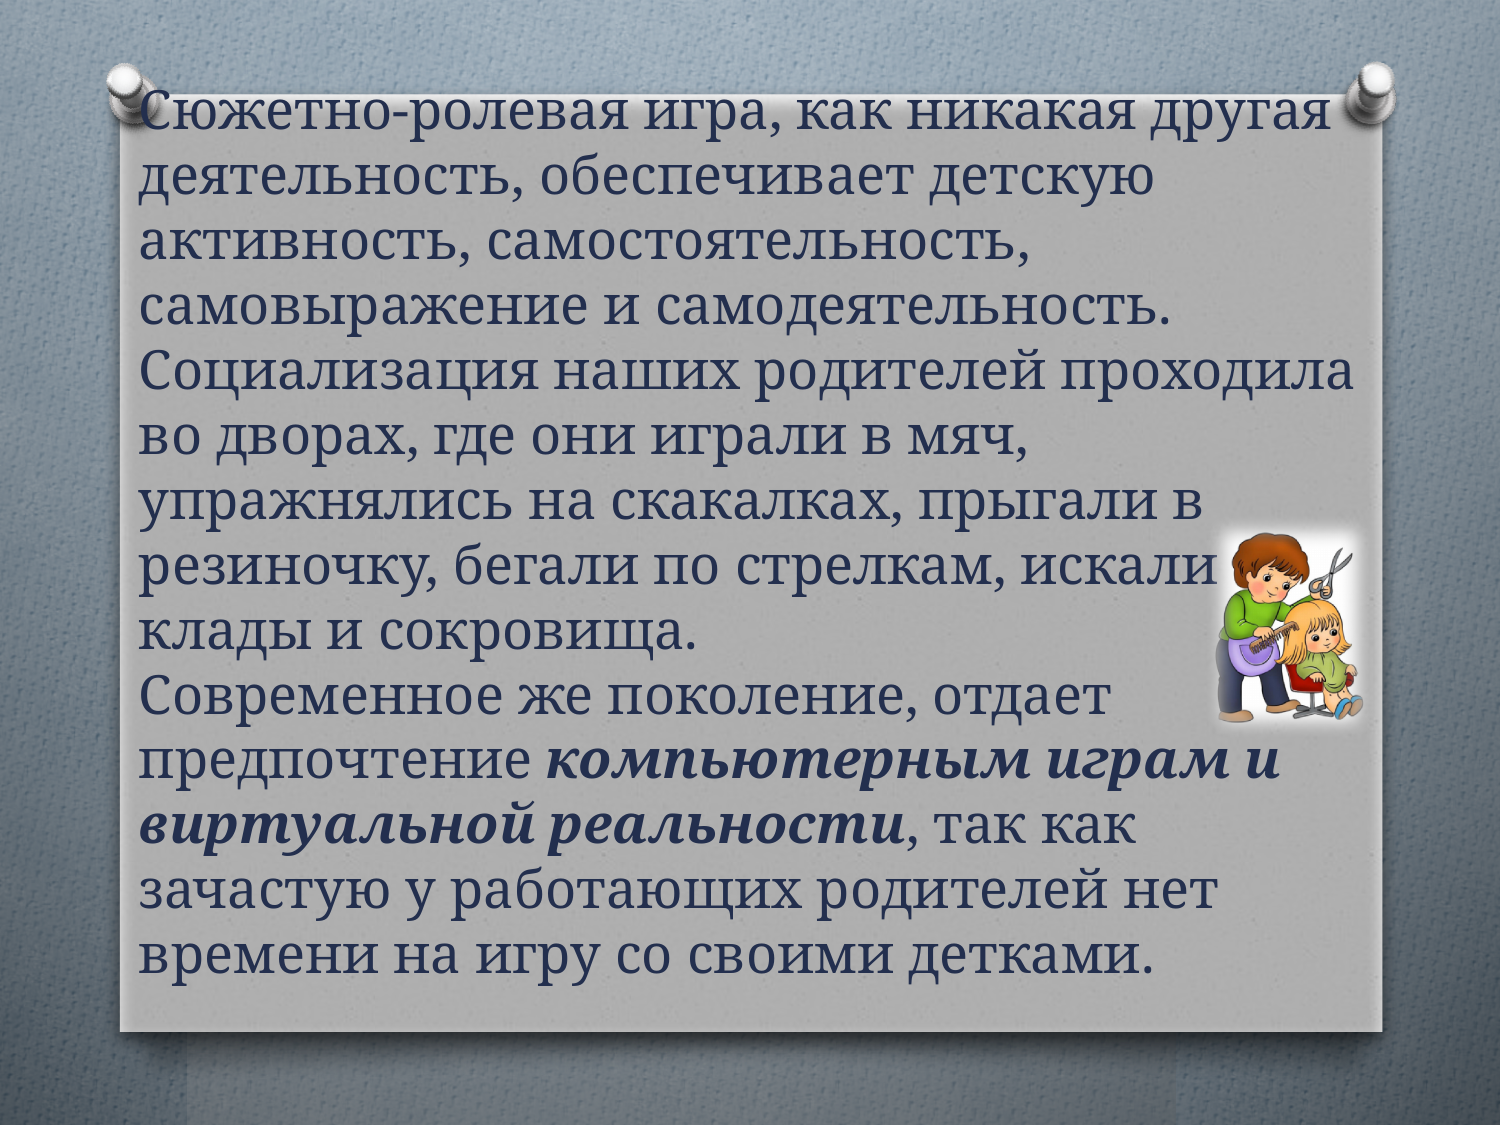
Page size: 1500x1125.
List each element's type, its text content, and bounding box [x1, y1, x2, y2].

title Сюжетно-ролевая игра, как никакая другая деятельность, обеспечивает детскую активность, самостоятельность, самовыражение и самодеятельность. Социализация наших родителей проходила во дворах, где они играли в мяч, упражнялись на скакалках, прыгали в резиночку, бегали по стрелкам, искали клады и сокровища. Современное же поколение, отдает предпочтение компьютерным играм и виртуальной реальности, так как зачастую у работающих родителей нет времени на игру со своими детками. [123, 101, 1376, 1024]
picture [1317, 35, 1439, 146]
picture [1204, 512, 1376, 740]
picture [75, 29, 198, 137]
